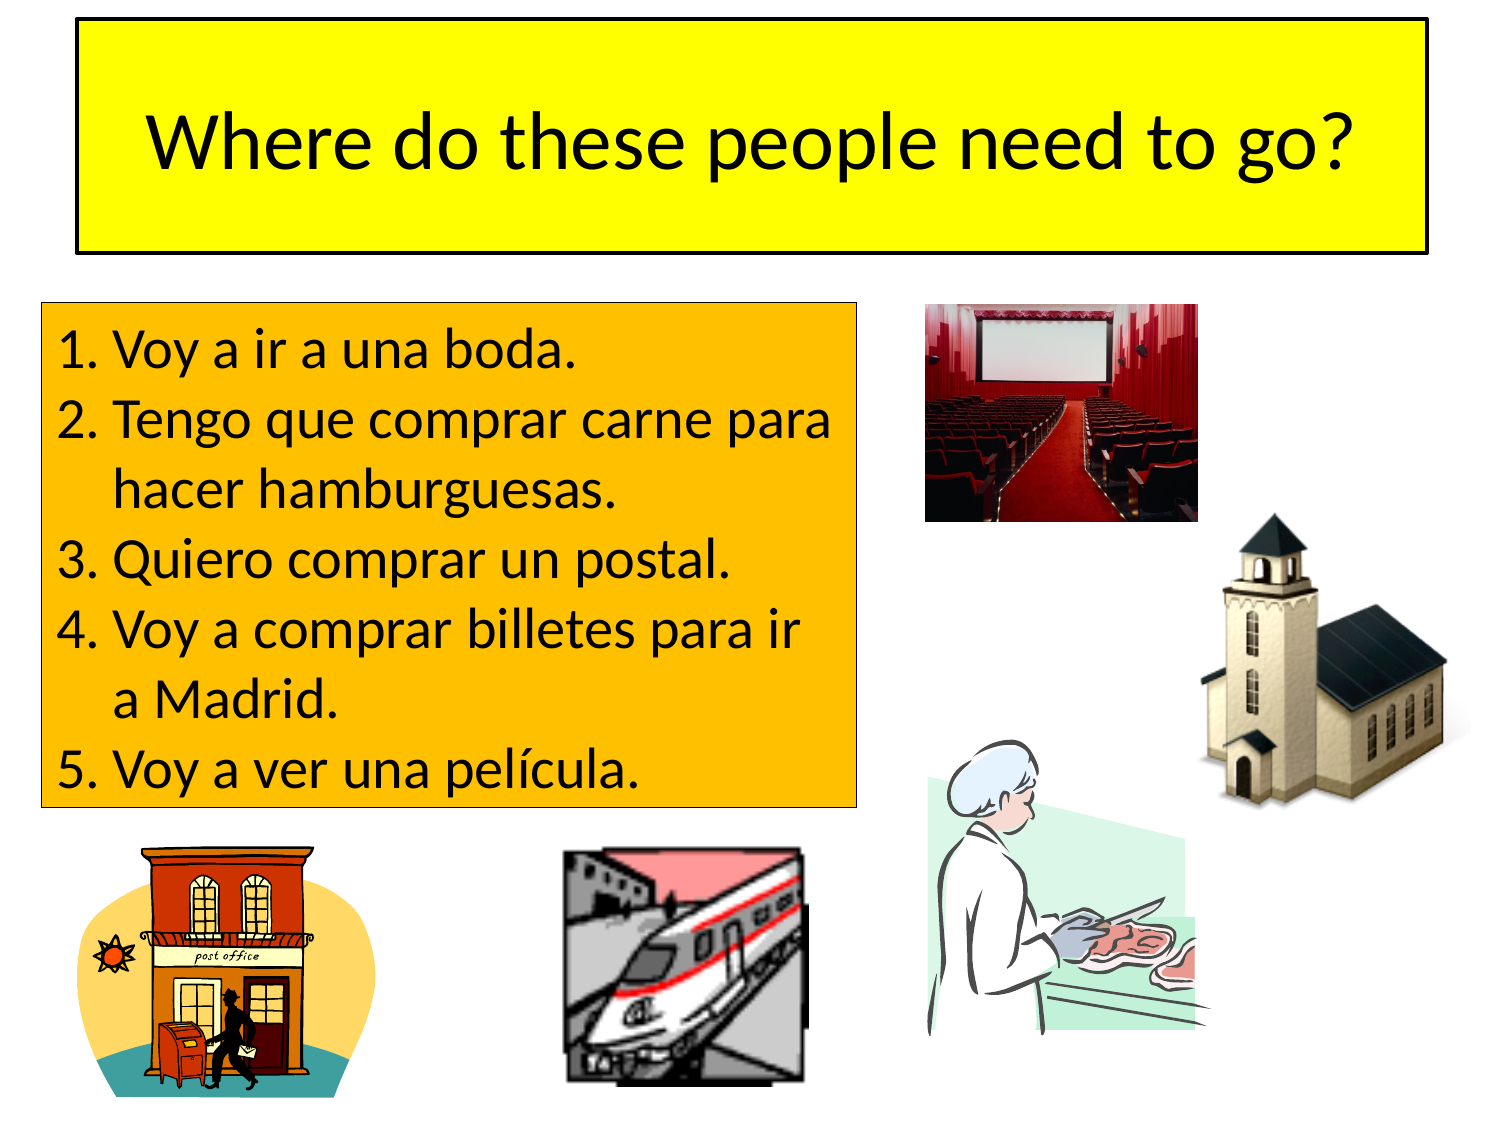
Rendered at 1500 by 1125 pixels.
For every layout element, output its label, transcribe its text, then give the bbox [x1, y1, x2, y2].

text_box Voy a ir a una boda. Tengo que comprar carne para hacer hamburguesas. Quiero comprar un postal. Voy a comprar billetes para ir a Madrid. Voy a ver una película. [41, 302, 857, 808]
picture [76, 845, 377, 1098]
picture [560, 844, 810, 1087]
picture [925, 304, 1471, 1037]
title Where do these people need to go? [75, 17, 1429, 255]
